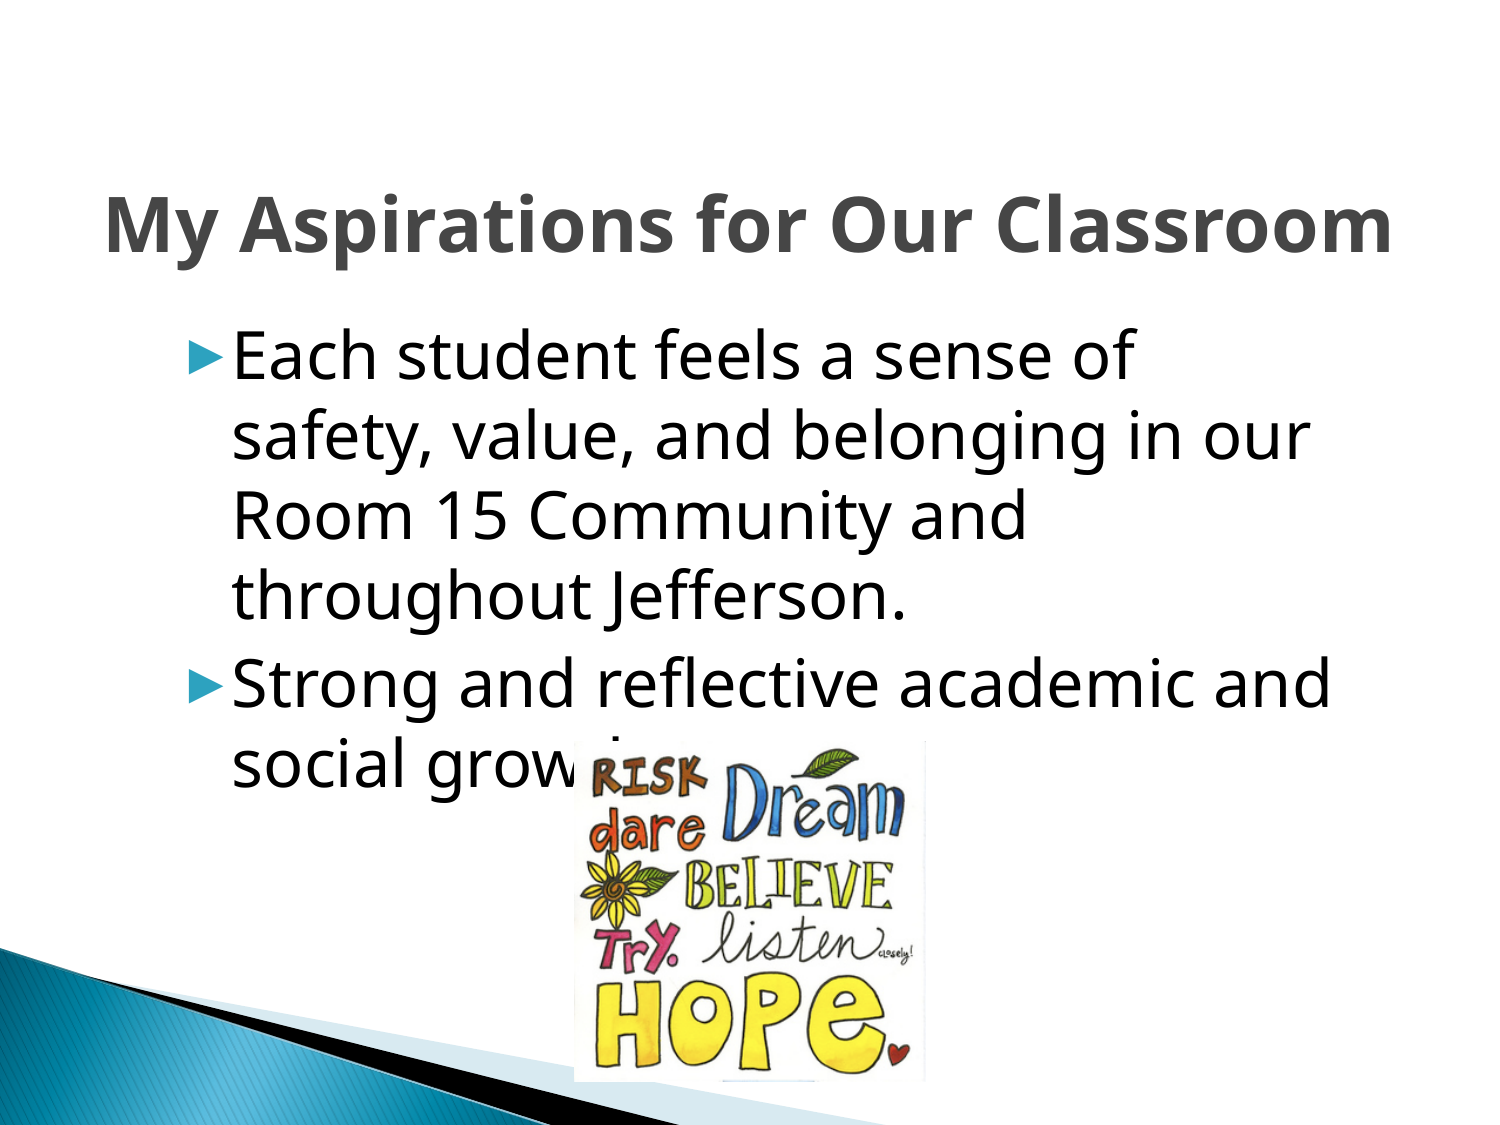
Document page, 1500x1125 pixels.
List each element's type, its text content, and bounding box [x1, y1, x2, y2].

title My Aspirations for Our Classroom [87, 89, 1425, 354]
picture [573, 741, 927, 1082]
list Each student feels a sense of safety, value, and belonging in our Room 15 Community and throughout Jefferson. Strong and reflective academic and social growth [171, 305, 1372, 916]
picture [0, 947, 557, 1125]
